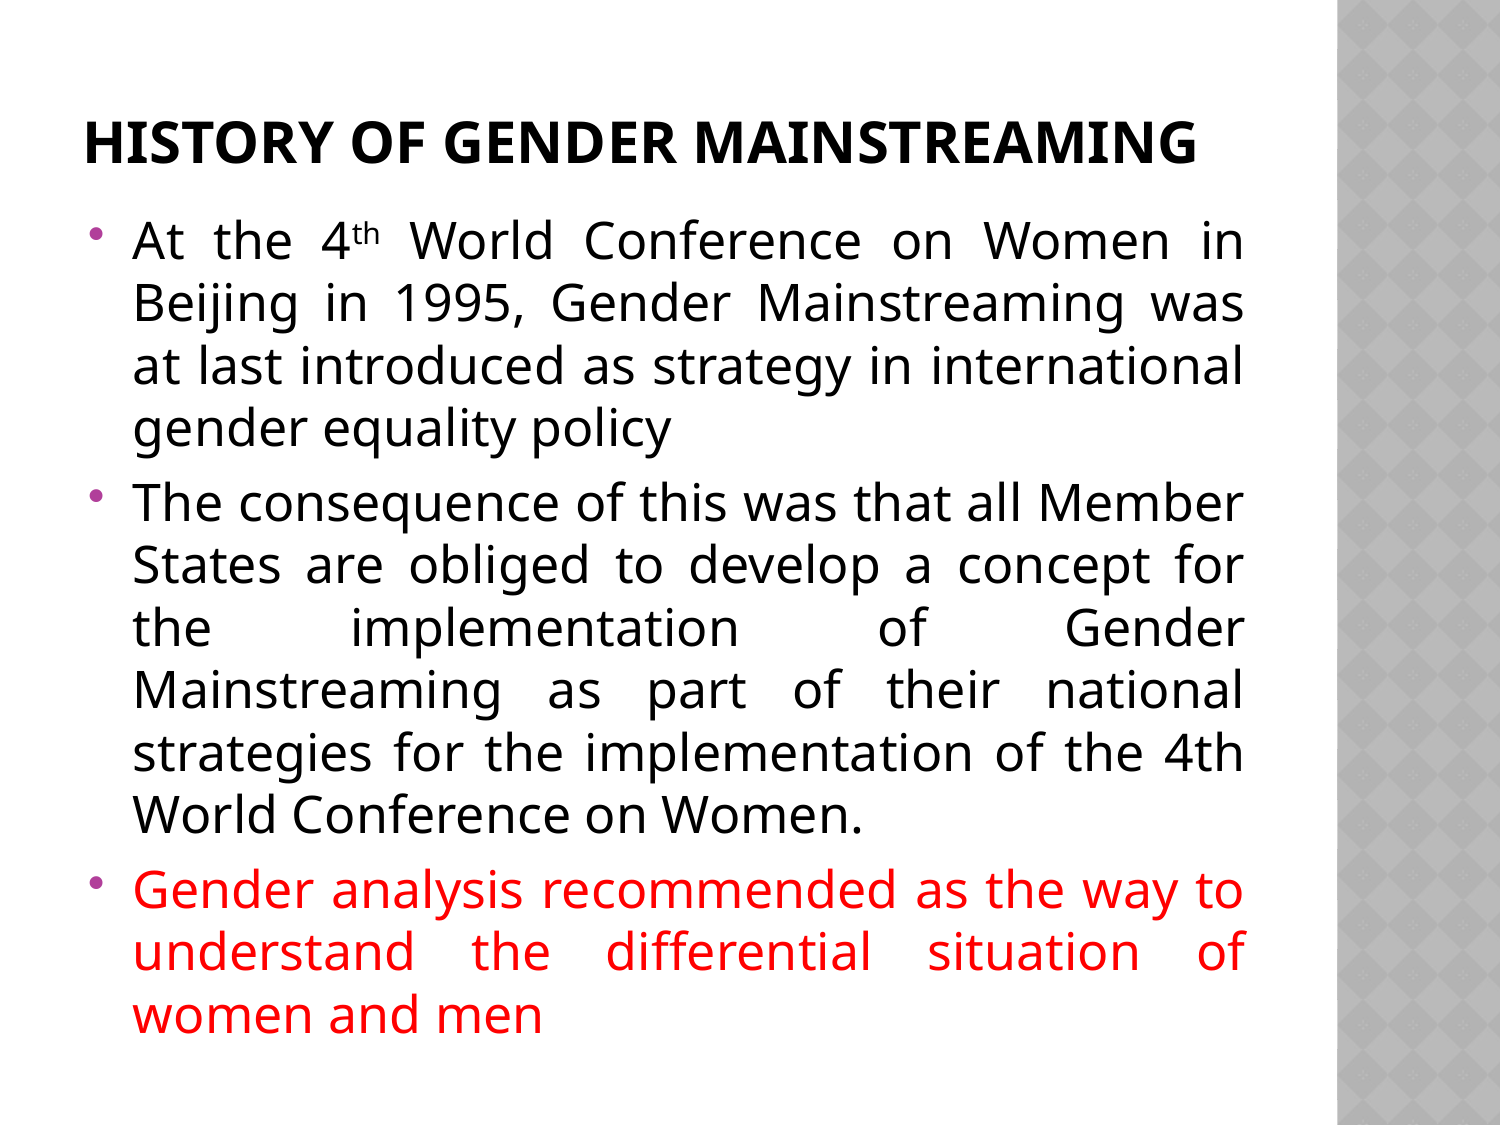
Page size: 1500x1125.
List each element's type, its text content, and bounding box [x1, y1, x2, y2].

title History of Gender mainstreaming [75, 52, 1300, 175]
list At the 4th World Conference on Women in Beijing in 1995, Gender Mainstreaming was at last introduced as strategy in international gender equality policy The consequence of this was that all Member States are obliged to develop a concept for the implementation of Gender Mainstreaming as part of their national strategies for the implementation of the 4th World Conference on Women. Gender analysis recommended as the way to understand the differential situation of women and men [75, 200, 1263, 1059]
